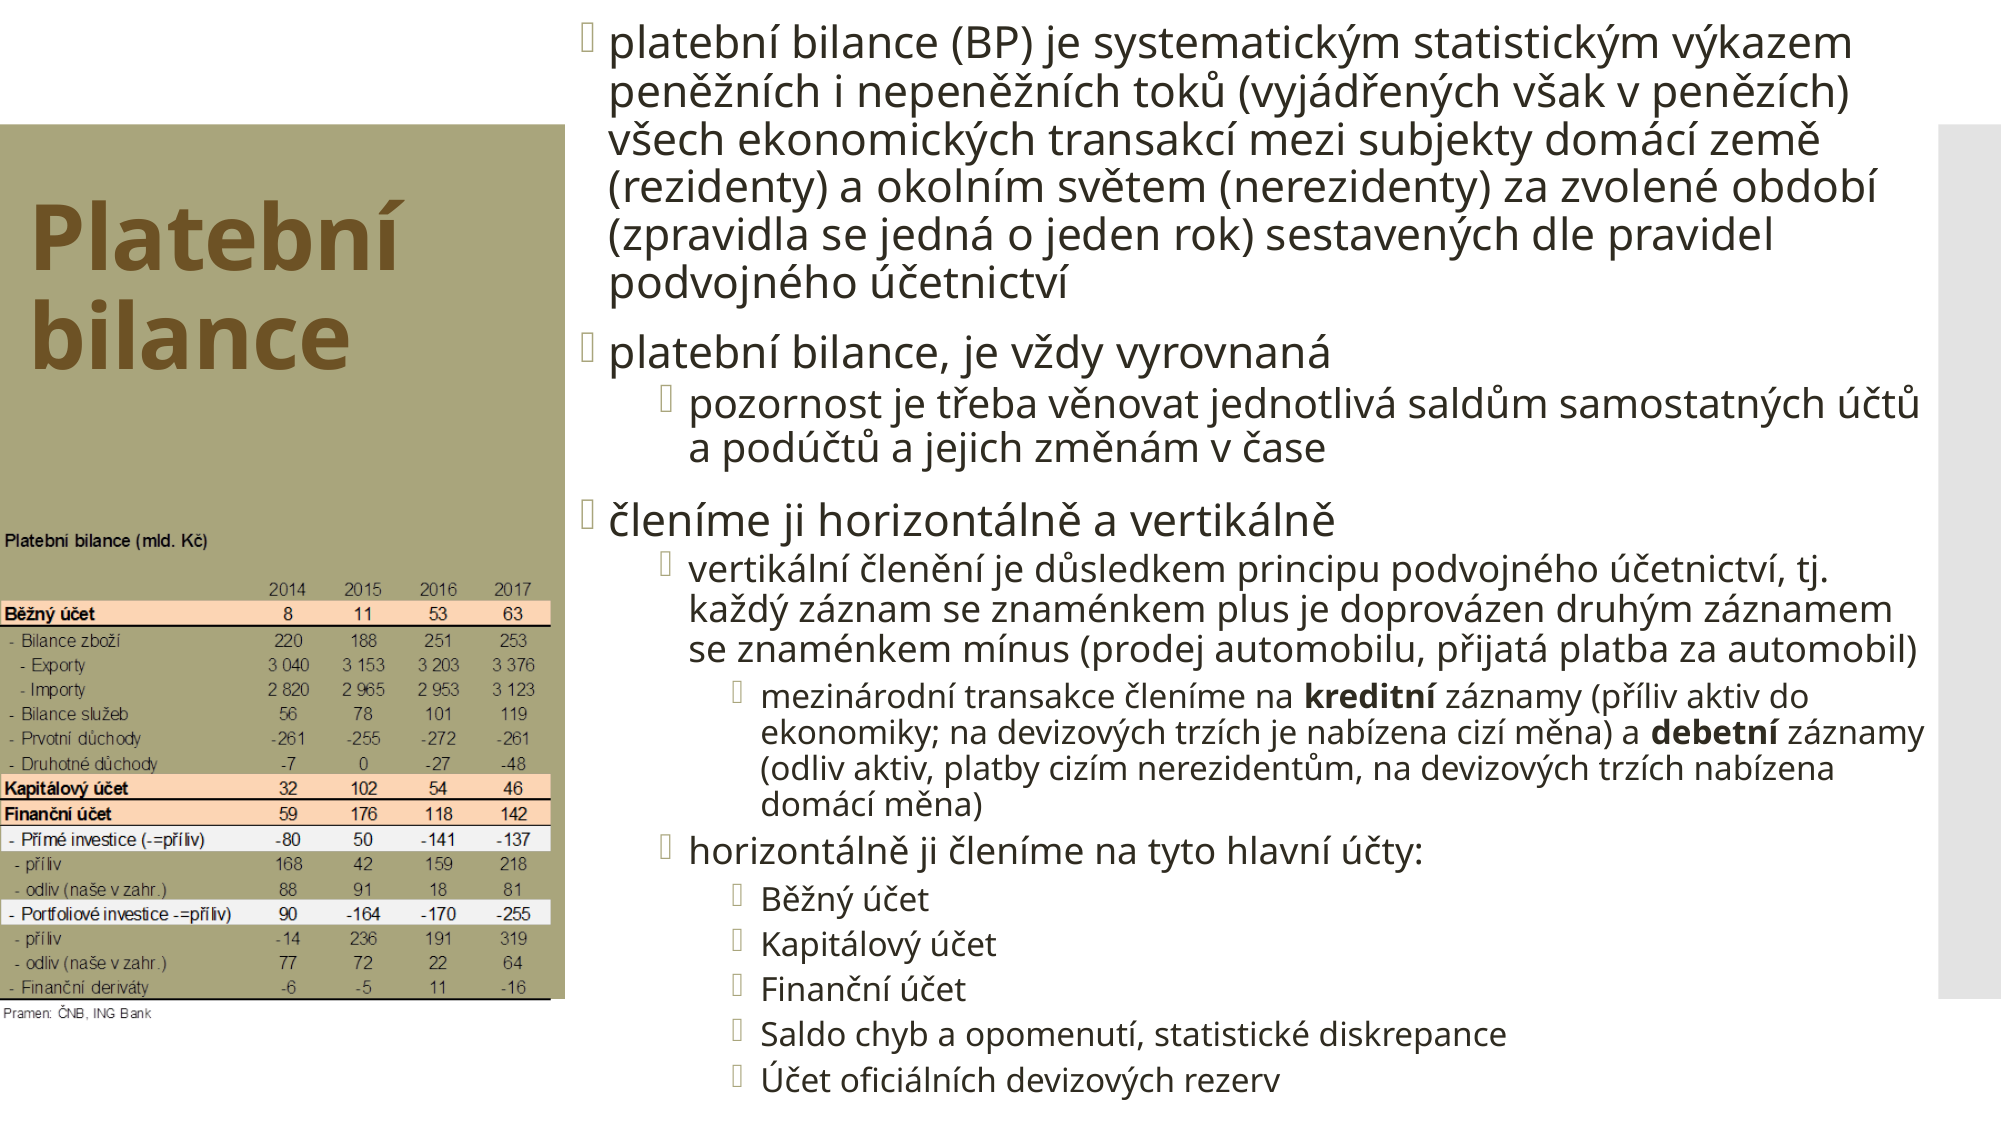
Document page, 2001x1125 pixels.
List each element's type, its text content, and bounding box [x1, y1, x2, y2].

picture [0, 526, 552, 1026]
title Platební bilance [13, 11, 566, 570]
list platební bilance (BP) je systematickým statistickým výkazem peněžních i nepeněžních toků (vyjádřených však v penězích) všech ekonomických transakcí mezi subjekty domácí země (rezidenty) a okolním světem (nerezidenty) za zvolené období (zpravidla se jedná o jeden rok) sestavených dle pravidel podvojného účetnictví platební bilance, je vždy vyrovnaná pozornost je třeba věnovat jednotlivá saldům samostatných účtů a podúčtů a jejich změnám v čase členíme ji horizontálně a vertikálně vertikální členění je důsledkem principu podvojného účetnictví, tj. každý záznam se znaménkem plus je doprovázen druhým záznamem se znaménkem mínus (prodej automobilu, přijatá platba za automobil) mezinárodní transakce členíme na kreditní záznamy (příliv aktiv do ekonomiky; na devizových trzích je nabízena cizí měna) a debetní záznamy (odliv aktiv, platby cizím nerezidentům, na devizových trzích nabízena domácí měna) horizontálně ji členíme na tyto hlavní účty: Běžný účet Kapitálový účet Finanční účet Saldo chyb a opomenutí, statistické diskrepance Účet oficiálních devizových rezerv [565, 13, 1949, 1114]
